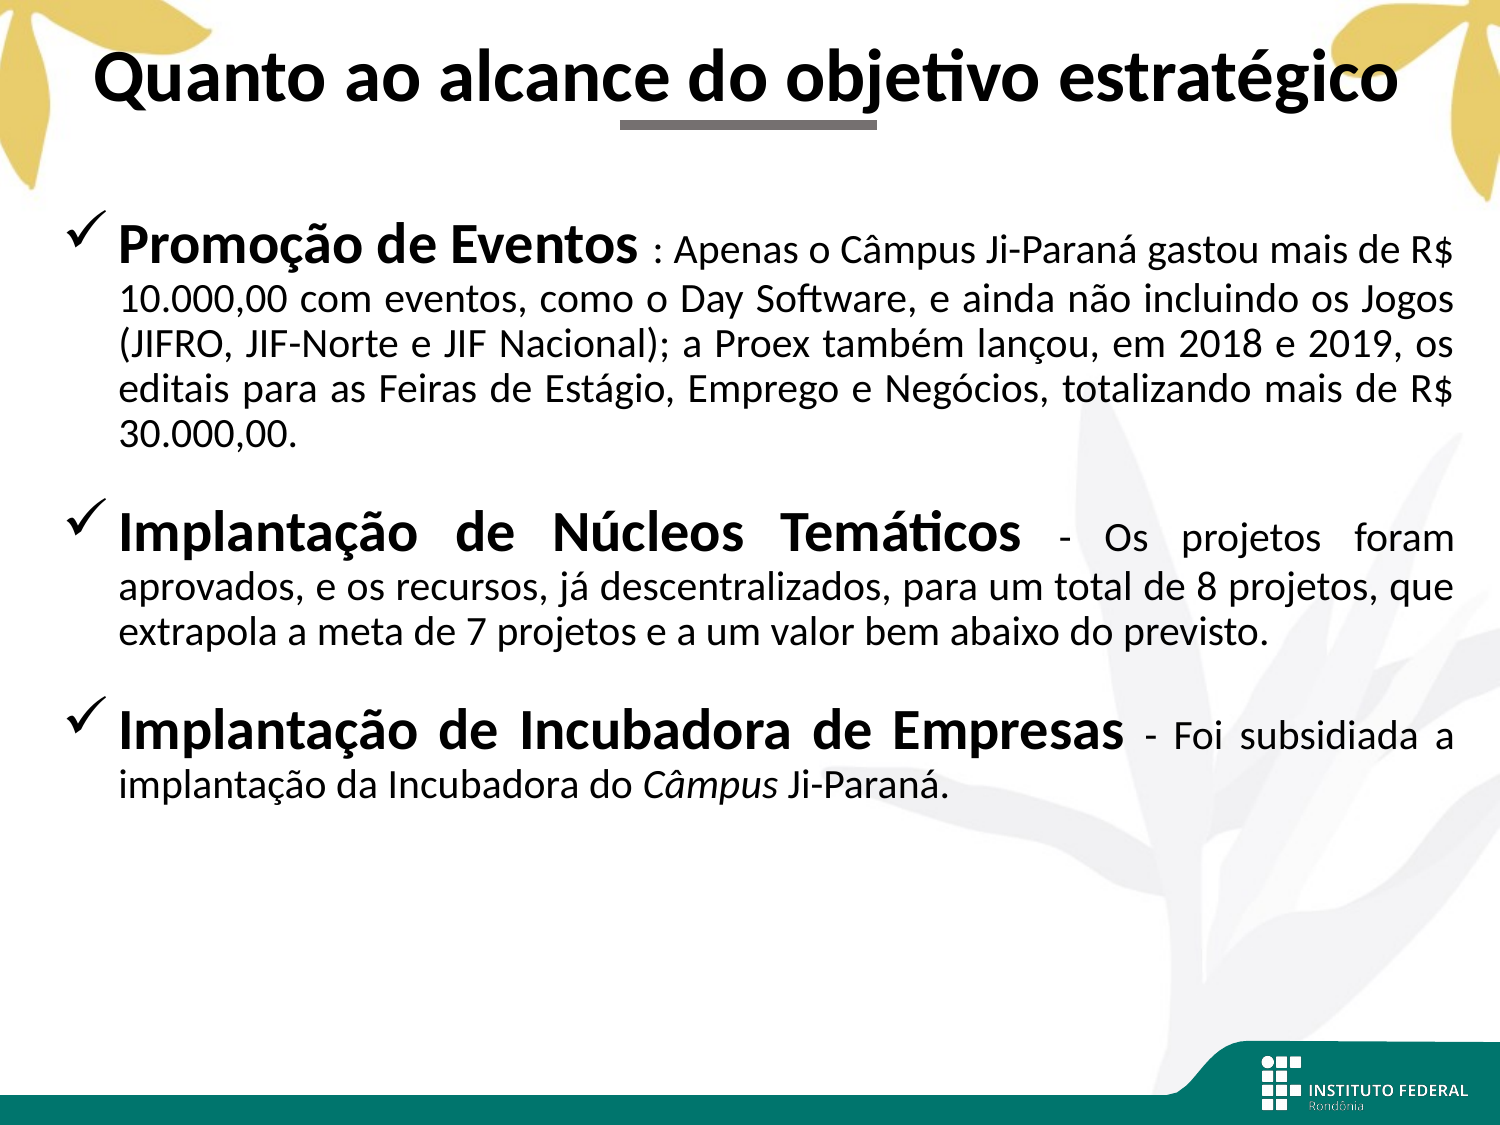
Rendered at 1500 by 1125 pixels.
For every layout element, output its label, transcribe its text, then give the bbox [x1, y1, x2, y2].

picture [0, 0, 1500, 1095]
picture [1257, 1050, 1471, 1115]
text_box Promoção de Eventos : Apenas o Câmpus Ji-Paraná gastou mais de R$ 10.000,00 com eventos, como o Day Software, e ainda não incluindo os Jogos (JIFRO, JIF-Norte e JIF Nacional); a Proex também lançou, em 2018 e 2019, os editais para as Feiras de Estágio, Emprego e Negócios, totalizando mais de R$ 30.000,00. Implantação de Núcleos Temáticos - Os projetos foram aprovados, e os recursos, já descentralizados, para um total de 8 projetos, que extrapola a meta de 7 projetos e a um valor bem abaixo do previsto. Implantação de Incubadora de Empresas - Foi subsidiada a implantação da Incubadora do Câmpus Ji-Paraná. [47, 169, 1471, 942]
text_box Quanto ao alcance do objetivo estratégico [24, 5, 1471, 149]
text_box [0, 1040, 1500, 1125]
